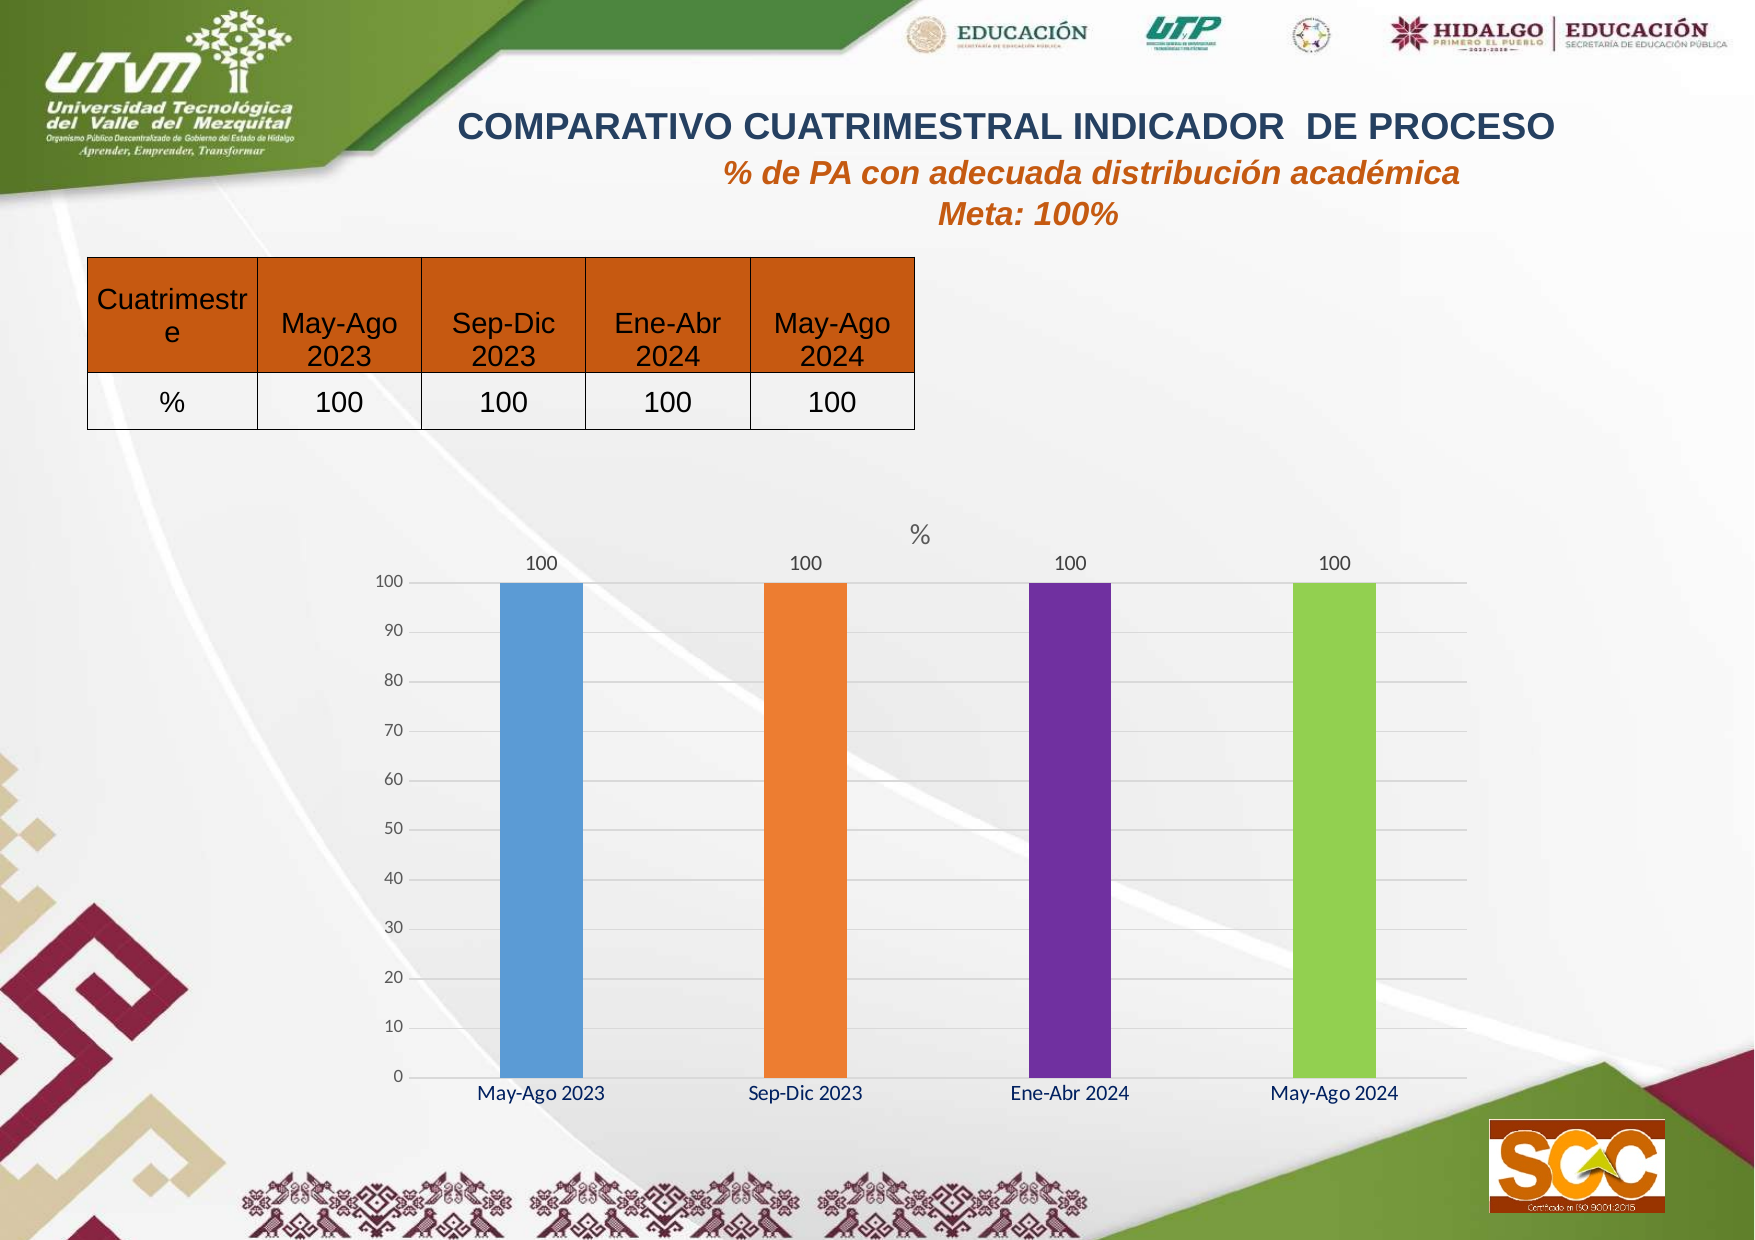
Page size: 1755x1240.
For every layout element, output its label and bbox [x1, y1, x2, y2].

picture [0, 0, 1755, 1240]
chart [351, 492, 1490, 1121]
